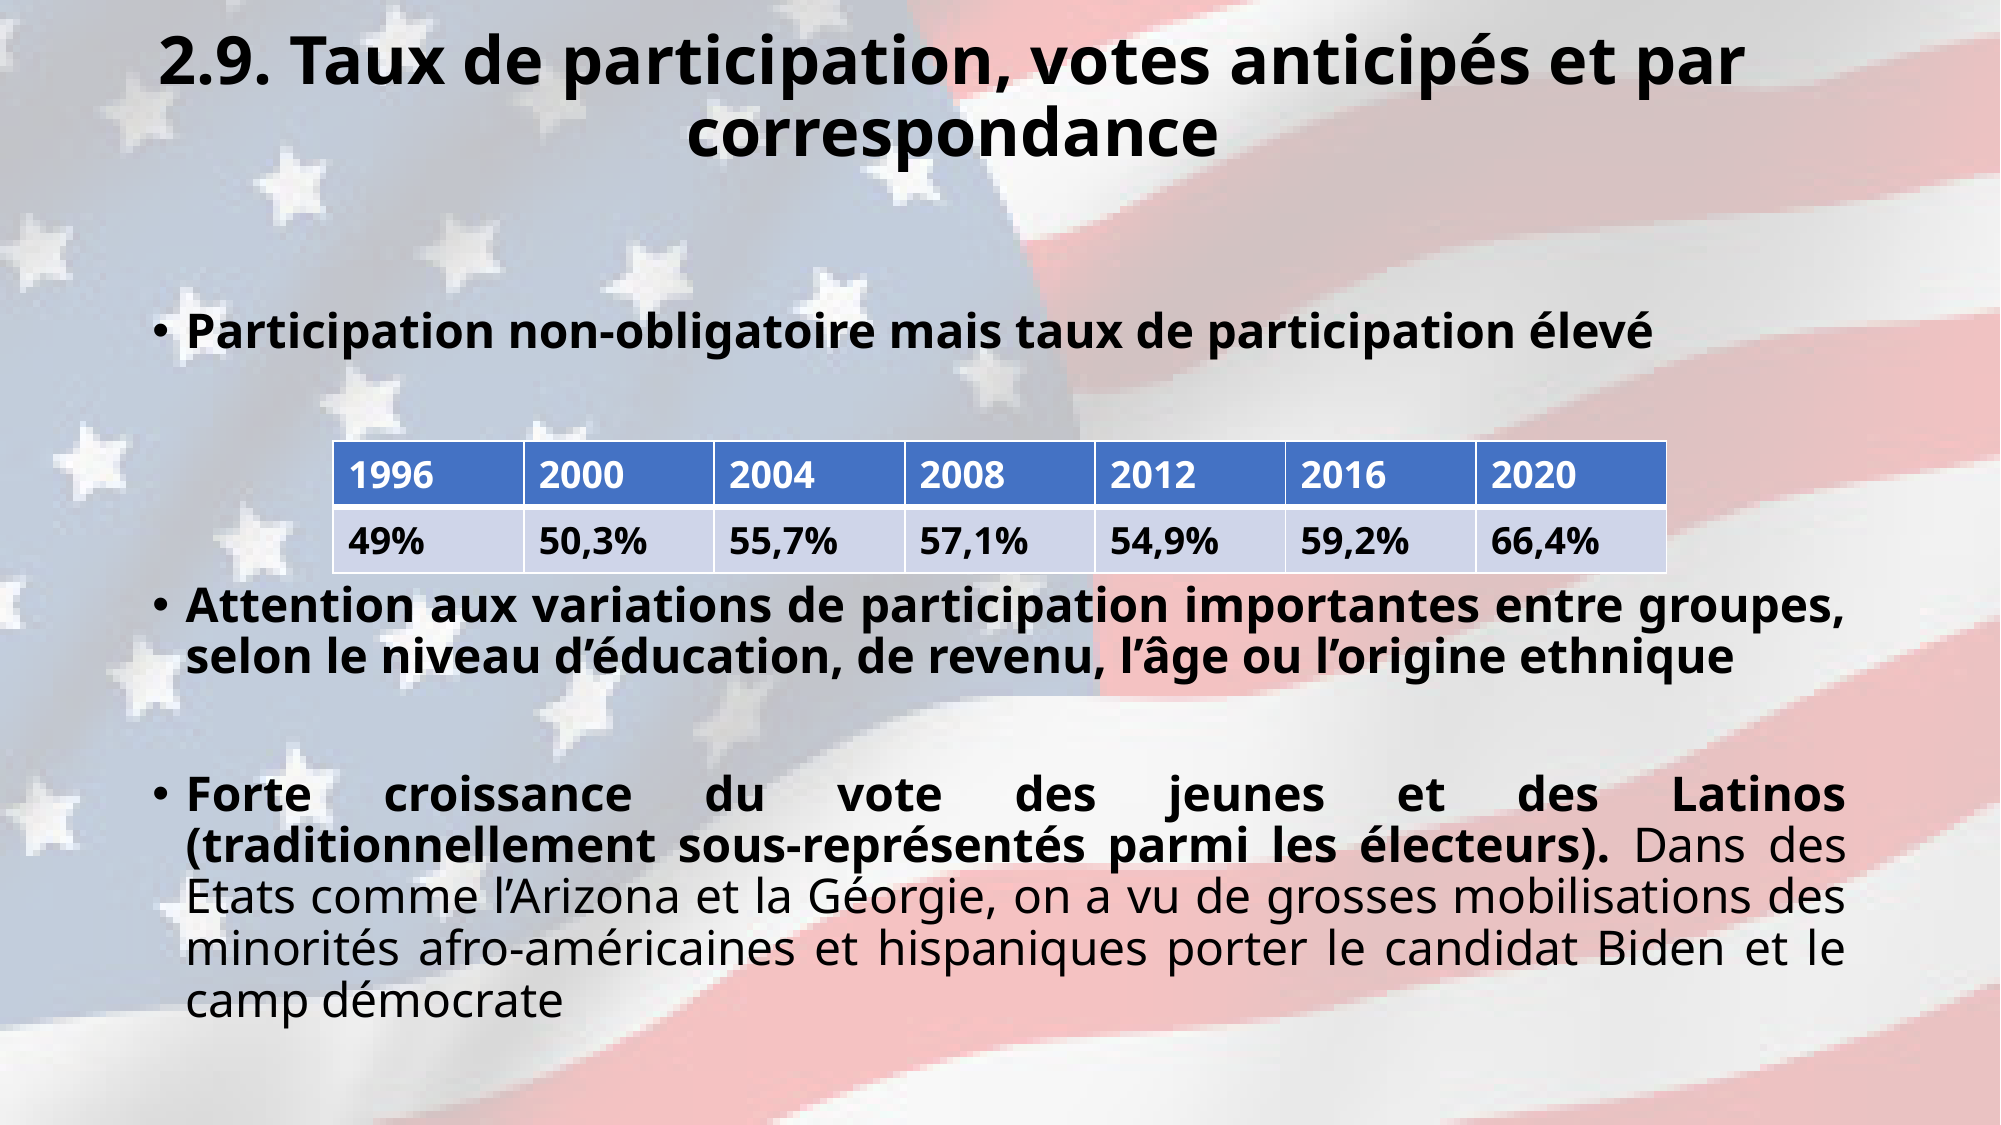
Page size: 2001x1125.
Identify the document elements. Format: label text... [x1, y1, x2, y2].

table_header 2008 [906, 442, 1094, 504]
table_header 1996 [334, 442, 523, 504]
table_header 2020 [1477, 442, 1666, 504]
table_cell 54,9% [1096, 510, 1285, 572]
table_header 2016 [1286, 442, 1475, 504]
table_header 2004 [715, 442, 904, 504]
table_cell 55,7% [715, 510, 904, 572]
list Participation non-obligatoire mais taux de participation élevé Attention aux variations de participation importantes entre groupes, selon le niveau d’éducation, de revenu, l’âge ou l’origine ethnique Forte croissance du vote des jeunes et des Latinos (traditionnellement sous-représentés parmi les électeurs). Dans des Etats comme l’Arizona et la Géorgie, on a vu de grosses mobilisations des minorités afro-américaines et hispaniques porter le candidat Biden et le camp démocrate [137, 299, 1863, 1068]
title 2.9. Taux de participation, votes anticipés et par correspondance [0, 0, 1927, 208]
table_cell 59,2% [1286, 510, 1475, 572]
table_cell 50,3% [525, 510, 713, 572]
table_header 2012 [1096, 442, 1285, 504]
table_header 2000 [525, 442, 713, 504]
table_cell 66,4% [1477, 510, 1666, 572]
table_cell 49% [334, 510, 523, 572]
table_cell 57,1% [906, 510, 1094, 572]
